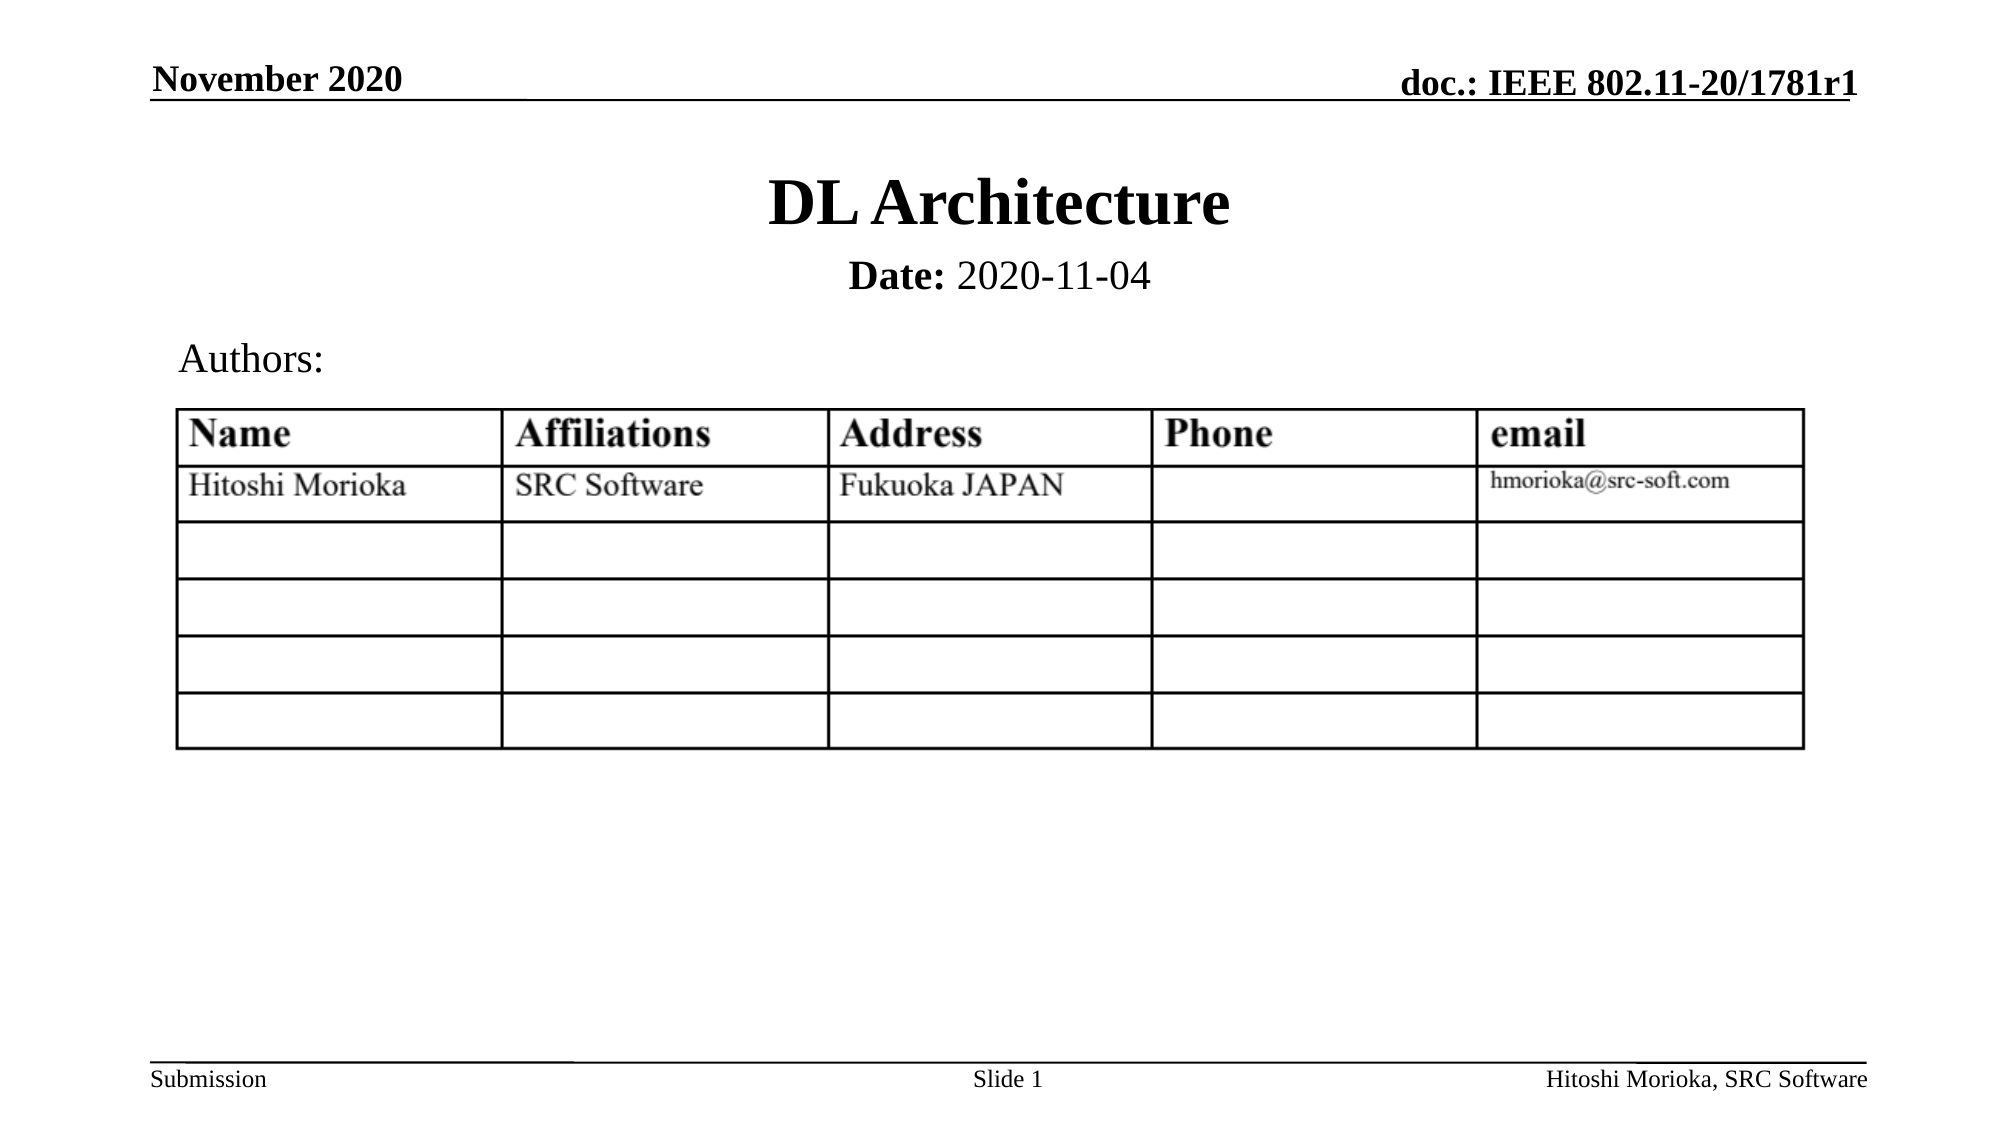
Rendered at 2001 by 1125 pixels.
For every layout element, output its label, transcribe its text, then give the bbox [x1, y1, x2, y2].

subtitle Date: 2020-11-04 [299, 239, 1701, 319]
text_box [162, 408, 1849, 792]
footer Hitoshi Morioka, SRC Software [1171, 1061, 1869, 1093]
title DL Architecture [149, 76, 1851, 319]
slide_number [152, 54, 563, 100]
text_box Authors: [162, 323, 401, 387]
slide_number Slide 1 [950, 1061, 1067, 1123]
